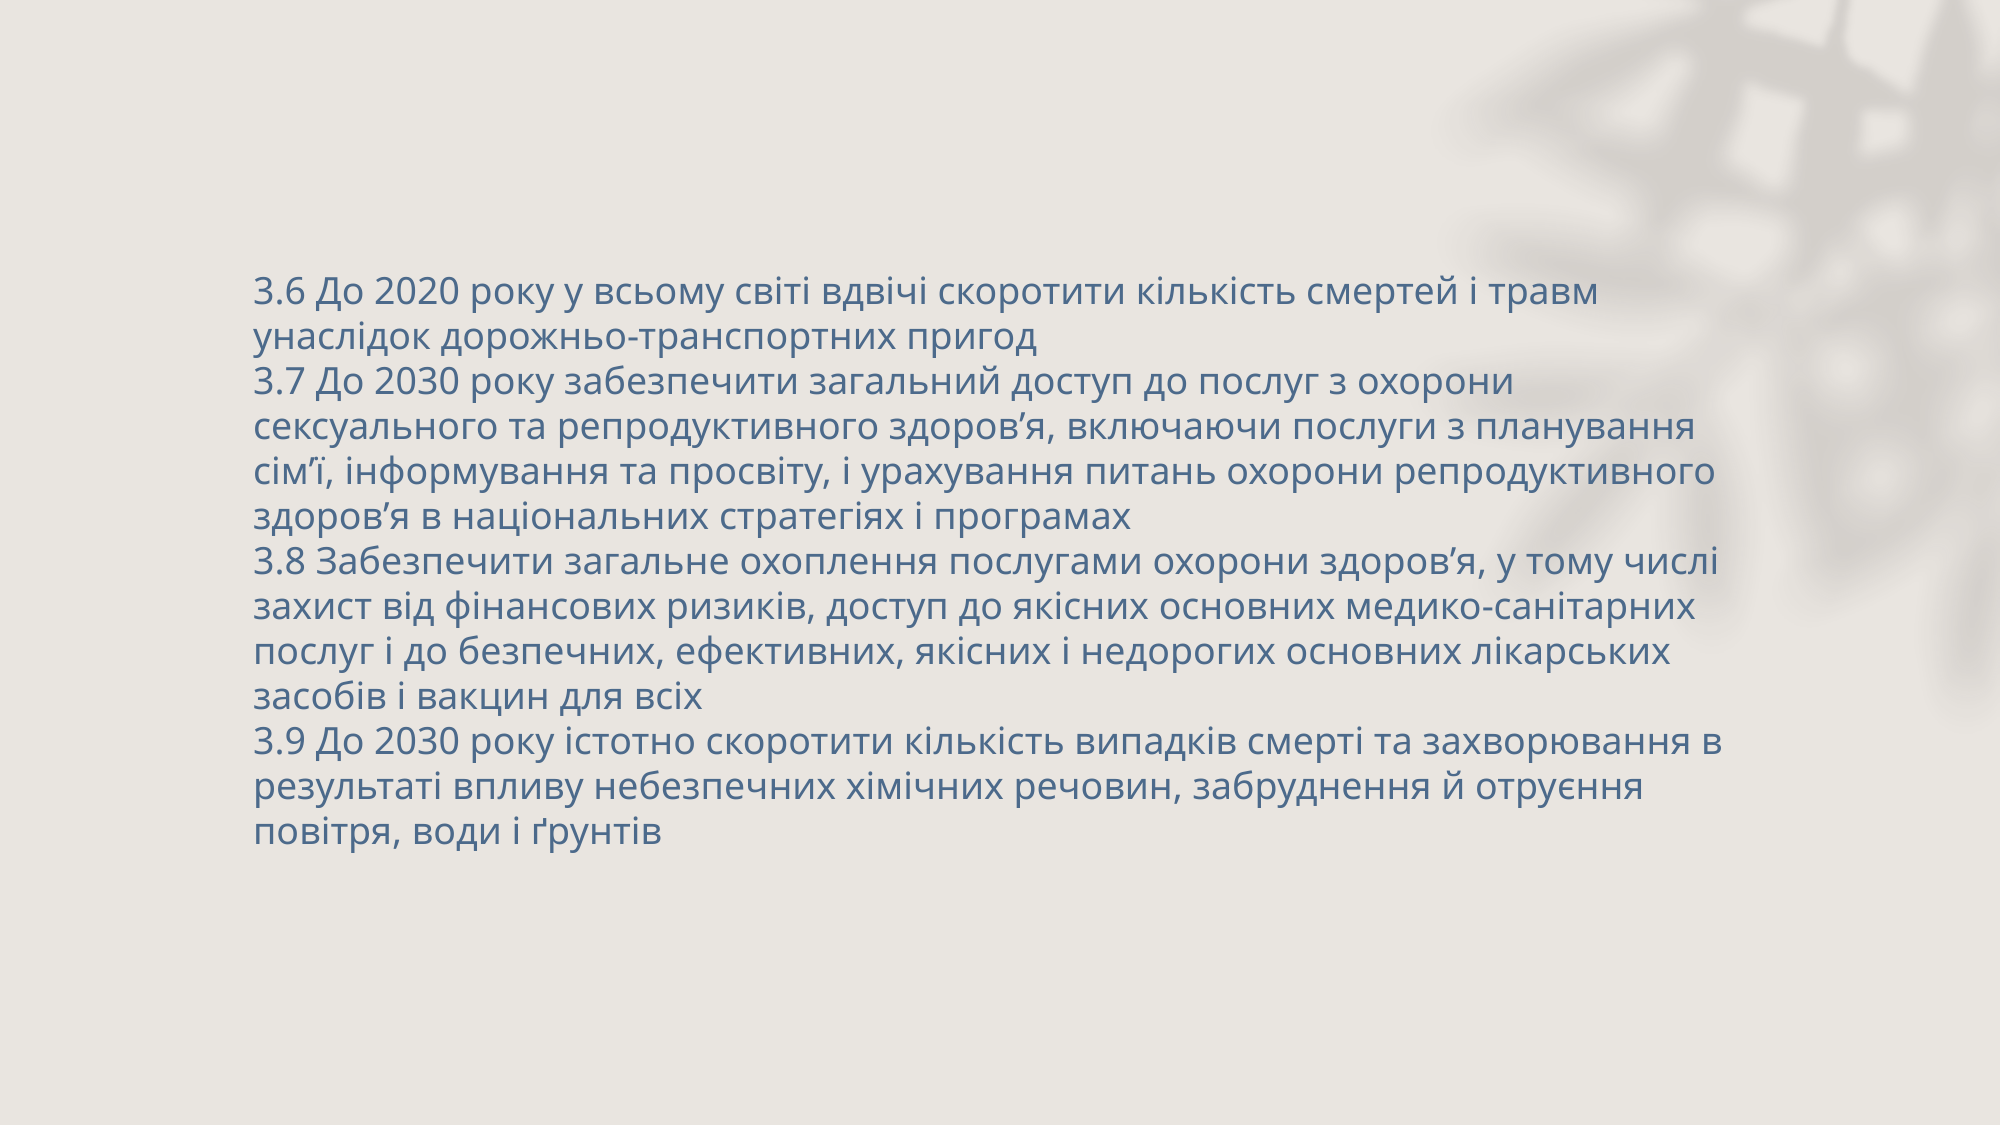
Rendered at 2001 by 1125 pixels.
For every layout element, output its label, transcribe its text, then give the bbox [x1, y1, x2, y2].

text_box 3.6 До 2020 року у всьому світі вдвічі скоротити кількість смертей і травм унаслідок дорожньо-транспортних пригод 3.7 До 2030 року забезпечити загальний доступ до послуг з охорони сексуального та репродуктивного здоров’я, включаючи послуги з планування сім’ї, інформування та просвіту, і урахування питань охорони репродуктивного здоров’я в національних стратегіях і програмах 3.8 Забезпечити загальне охоплення послугами охорони здоров’я, у тому числі захист від фінансових ризиків, доступ до якісних основних медико-санітарних послуг і до безпечних, ефективних, якісних і недорогих основних лікарських засобів і вакцин для всіх 3.9 До 2030 року істотно скоротити кількість випадків смерті та захворювання в результаті впливу небезпечних хімічних речовин, забруднення й отруєння повітря, води і ґрунтів [238, 259, 1762, 860]
